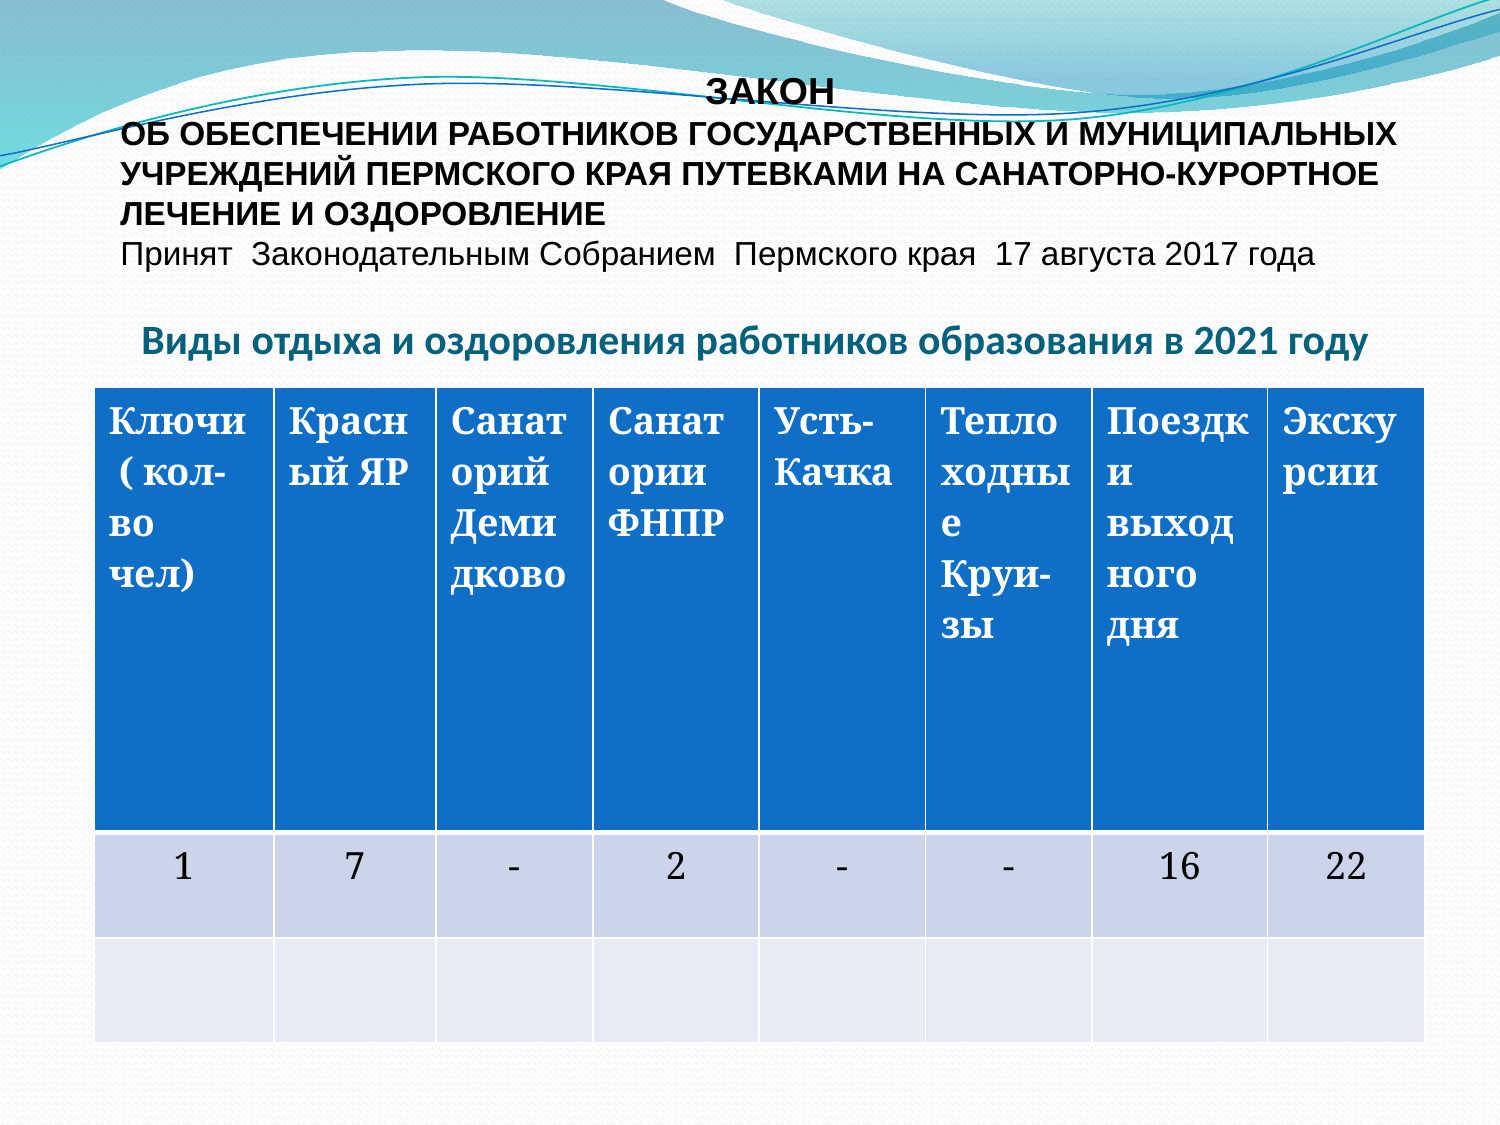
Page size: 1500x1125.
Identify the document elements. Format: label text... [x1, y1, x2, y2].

table_cell [1268, 939, 1424, 1042]
table_cell [594, 939, 758, 1042]
table_header Экскурсии [1268, 388, 1424, 830]
table_cell [275, 939, 435, 1042]
table_cell 7 [275, 835, 435, 937]
text_box ЗАКОН ОБ ОБЕСПЕЧЕНИИ РАБОТНИКОВ ГОСУДАРСТВЕННЫХ И МУНИЦИПАЛЬНЫХ УЧРЕЖДЕНИЙ ПЕРМСКОГО КРАЯ ПУТЕВКАМИ НА САНАТОРНО-КУРОРТНОЕ ЛЕЧЕНИЕ И ОЗДОРОВЛЕНИЕ Принят Законодательным Собранием Пермского края 17 августа 2017 года [105, 60, 1500, 320]
table_cell [760, 939, 925, 1042]
table_cell [437, 939, 592, 1042]
table_header Усть-Качка [760, 388, 925, 830]
table_header Санатории ФНПР [594, 388, 758, 830]
table_cell - [437, 835, 592, 937]
table_cell 1 [95, 835, 273, 937]
title Виды отдыха и оздоровления работников образования в 2021 году [75, 70, 1425, 364]
table_cell 22 [1268, 835, 1424, 937]
table_header Красный ЯР [275, 388, 435, 830]
table_header Санаторий Демидково [437, 388, 592, 830]
table_cell 2 [594, 835, 758, 937]
table_cell - [926, 835, 1091, 937]
table_cell [926, 939, 1091, 1042]
table_cell 16 [1093, 835, 1267, 937]
table_header Поездки выходного дня [1093, 388, 1267, 830]
table_cell [1093, 939, 1267, 1042]
table_header Теплоходные Круи-зы [926, 388, 1091, 830]
table_cell [95, 939, 273, 1042]
table_header Ключи ( кол-во чел) [95, 388, 273, 830]
table_cell - [760, 835, 925, 937]
